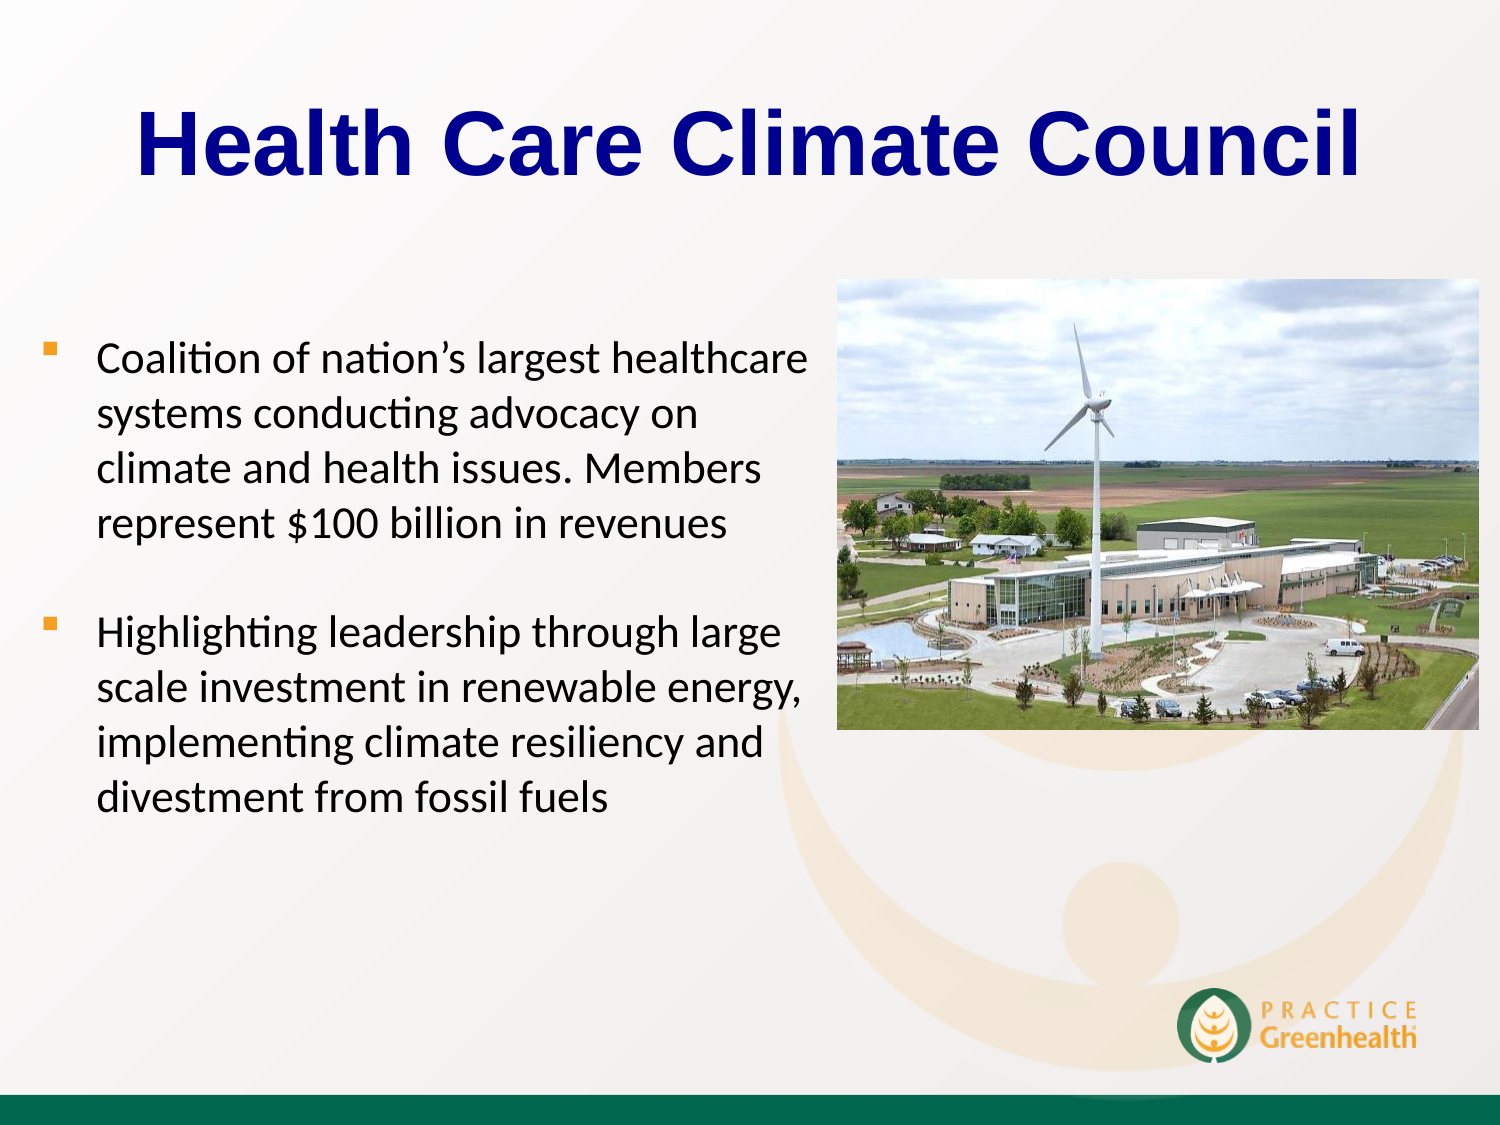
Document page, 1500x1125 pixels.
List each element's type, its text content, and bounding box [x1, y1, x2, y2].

picture [686, 250, 1500, 1125]
title Health Care Climate Council [75, 45, 1425, 233]
list Coalition of nation’s largest healthcare systems conducting advocacy on climate and health issues. Members represent $100 billion in revenues Highlighting leadership through large scale investment in renewable energy, implementing climate resiliency and divestment from fossil fuels [24, 312, 825, 946]
